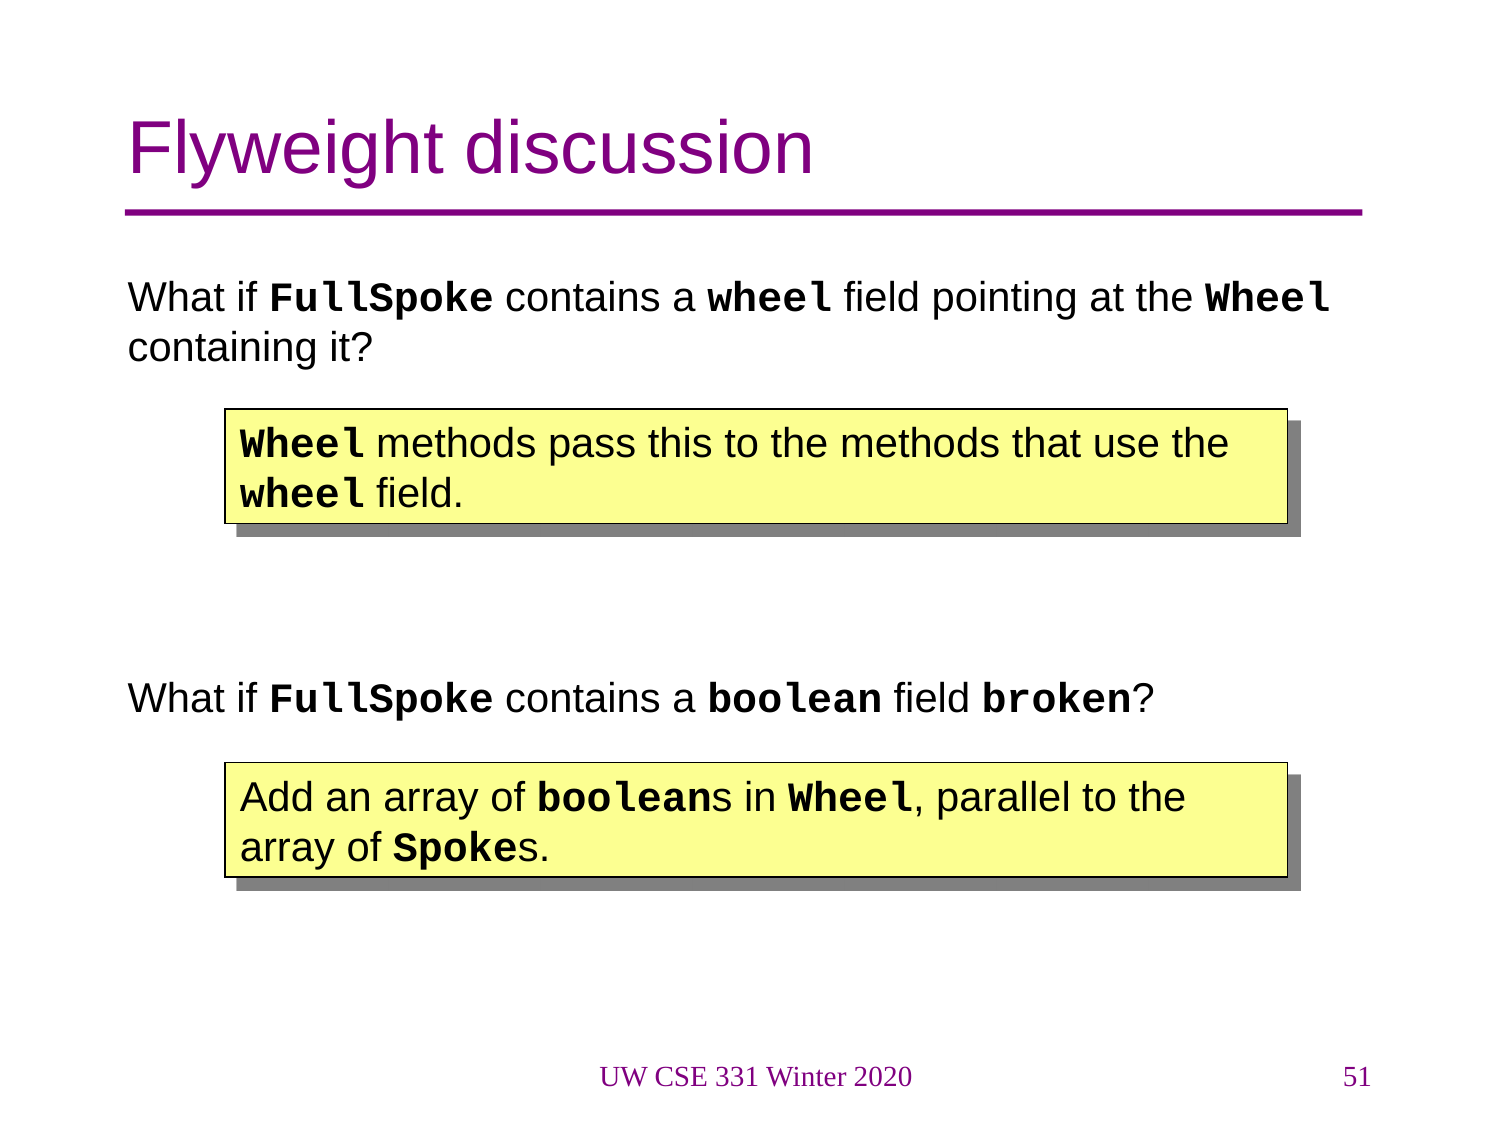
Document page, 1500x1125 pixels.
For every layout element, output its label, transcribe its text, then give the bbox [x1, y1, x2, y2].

text_box Add an array of booleans in Wheel, parallel to the array of Spokes. [224, 762, 1288, 878]
footer UW CSE 331 Winter 2020 [474, 1049, 1038, 1125]
text_box Wheel methods pass this to the methods that use the wheel field. [224, 408, 1288, 524]
slide_number 51 [1074, 1049, 1388, 1125]
list What if FullSpoke contains a wheel field pointing at the Wheel containing it? What if FullSpoke contains a boolean field broken? [112, 262, 1388, 1063]
title Flyweight discussion [112, 50, 1388, 238]
